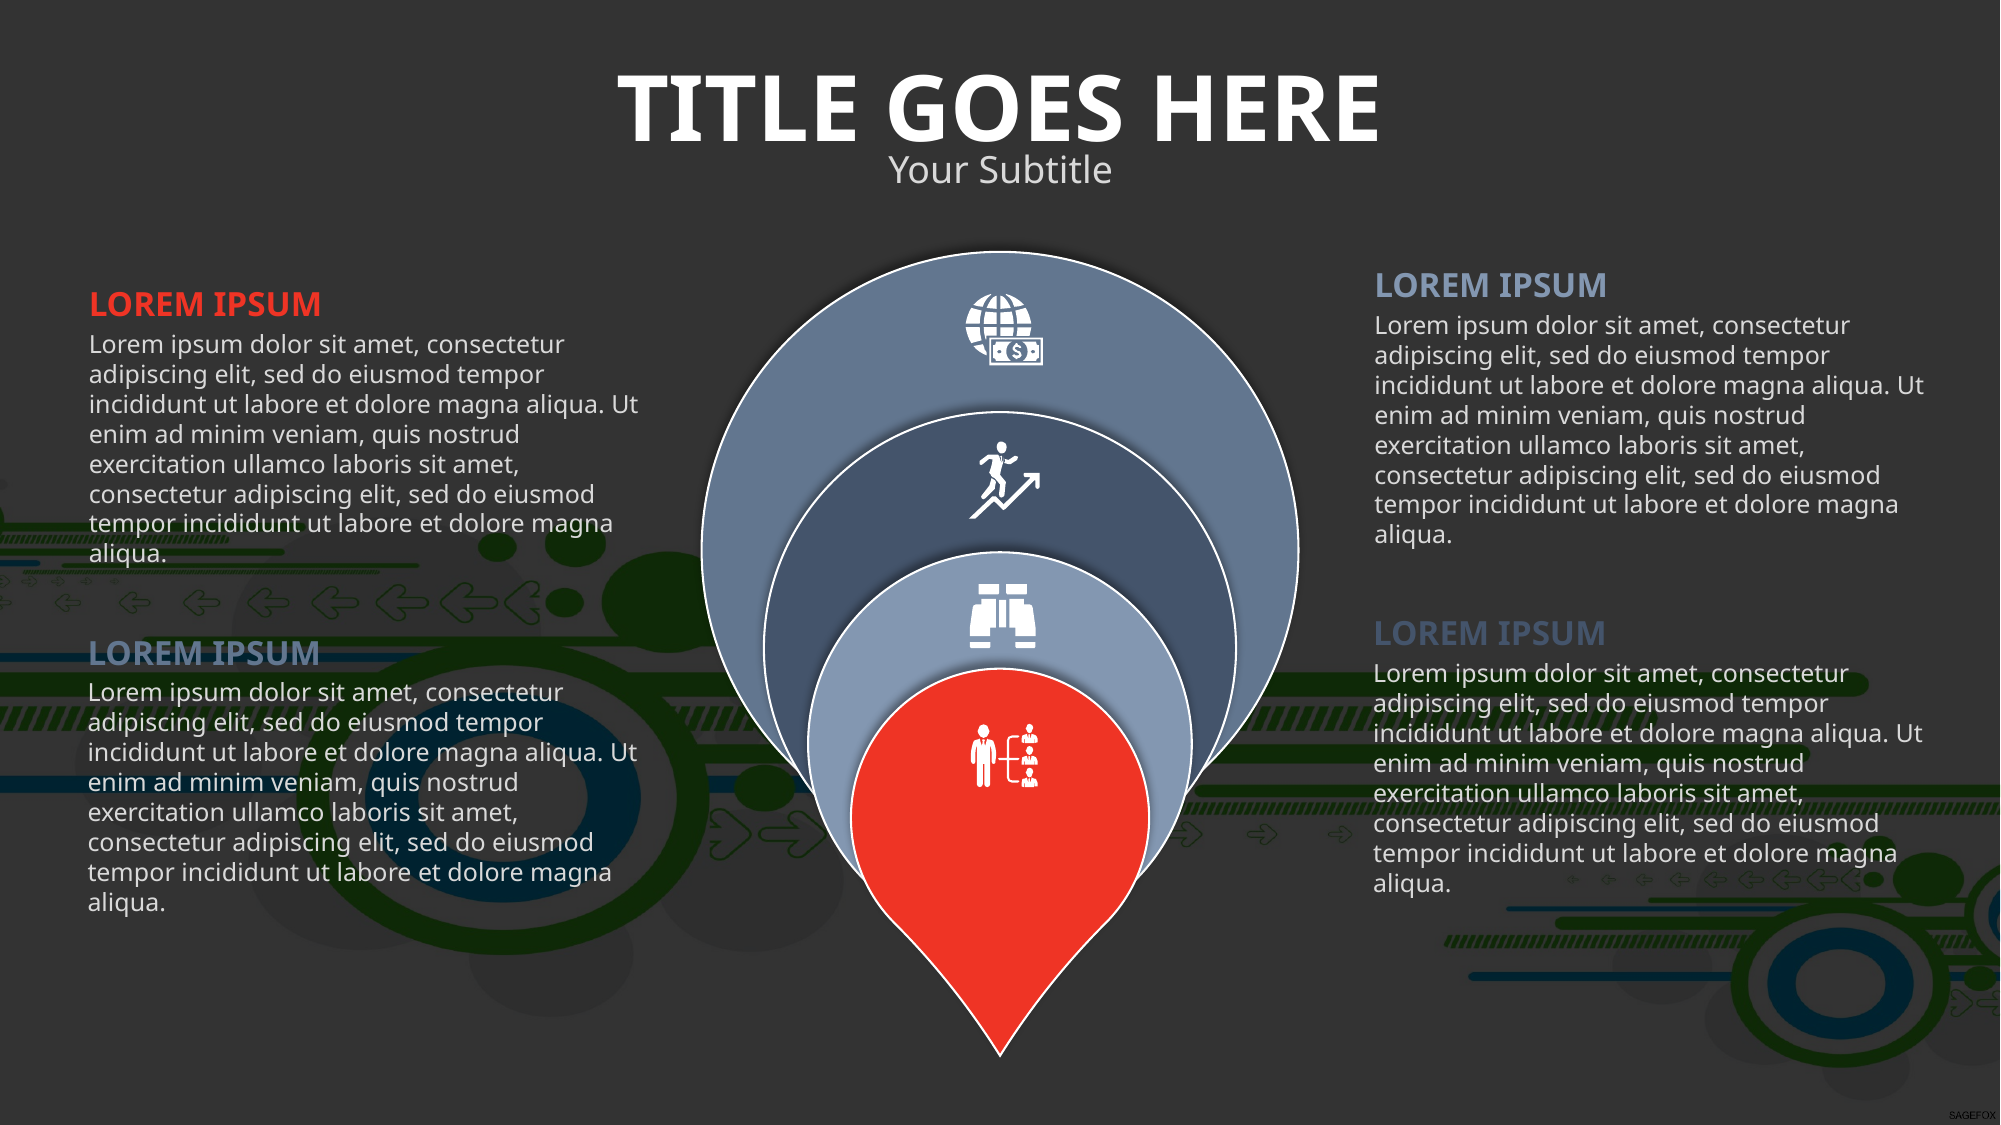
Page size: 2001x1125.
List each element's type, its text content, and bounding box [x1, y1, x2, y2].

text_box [548, 42, 1452, 199]
text_box [762, 411, 1238, 789]
text_box [849, 667, 1151, 1058]
text_box LOREM IPSUM Lorem ipsum dolor sit amet, consectetur adipiscing elit, sed do eiusmod tempor incididunt ut labore et dolore magna aliqua. Ut enim ad minim veniam, quis nostrud exercitation ullamco laboris sit amet, consectetur adipiscing elit, sed do eiusmod tempor incididunt ut labore et dolore magna aliqua. [1358, 605, 1961, 905]
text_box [965, 293, 1043, 366]
picture [0, 0, 2001, 1125]
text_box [970, 723, 1038, 788]
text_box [968, 440, 1040, 519]
text_box [700, 250, 1300, 766]
text_box LOREM IPSUM Lorem ipsum dolor sit amet, consectetur adipiscing elit, sed do eiusmod tempor incididunt ut labore et dolore magna aliqua. Ut enim ad minim veniam, quis nostrud exercitation ullamco laboris sit amet, consectetur adipiscing elit, sed do eiusmod tempor incididunt ut labore et dolore magna aliqua. [73, 276, 677, 576]
text_box LOREM IPSUM Lorem ipsum dolor sit amet, consectetur adipiscing elit, sed do eiusmod tempor incididunt ut labore et dolore magna aliqua. Ut enim ad minim veniam, quis nostrud exercitation ullamco laboris sit amet, consectetur adipiscing elit, sed do eiusmod tempor incididunt ut labore et dolore magna aliqua. [72, 624, 676, 924]
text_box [969, 584, 1036, 649]
text_box LOREM IPSUM Lorem ipsum dolor sit amet, consectetur adipiscing elit, sed do eiusmod tempor incididunt ut labore et dolore magna aliqua. Ut enim ad minim veniam, quis nostrud exercitation ullamco laboris sit amet, consectetur adipiscing elit, sed do eiusmod tempor incididunt ut labore et dolore magna aliqua. [1359, 257, 1962, 557]
text_box [807, 551, 1193, 875]
